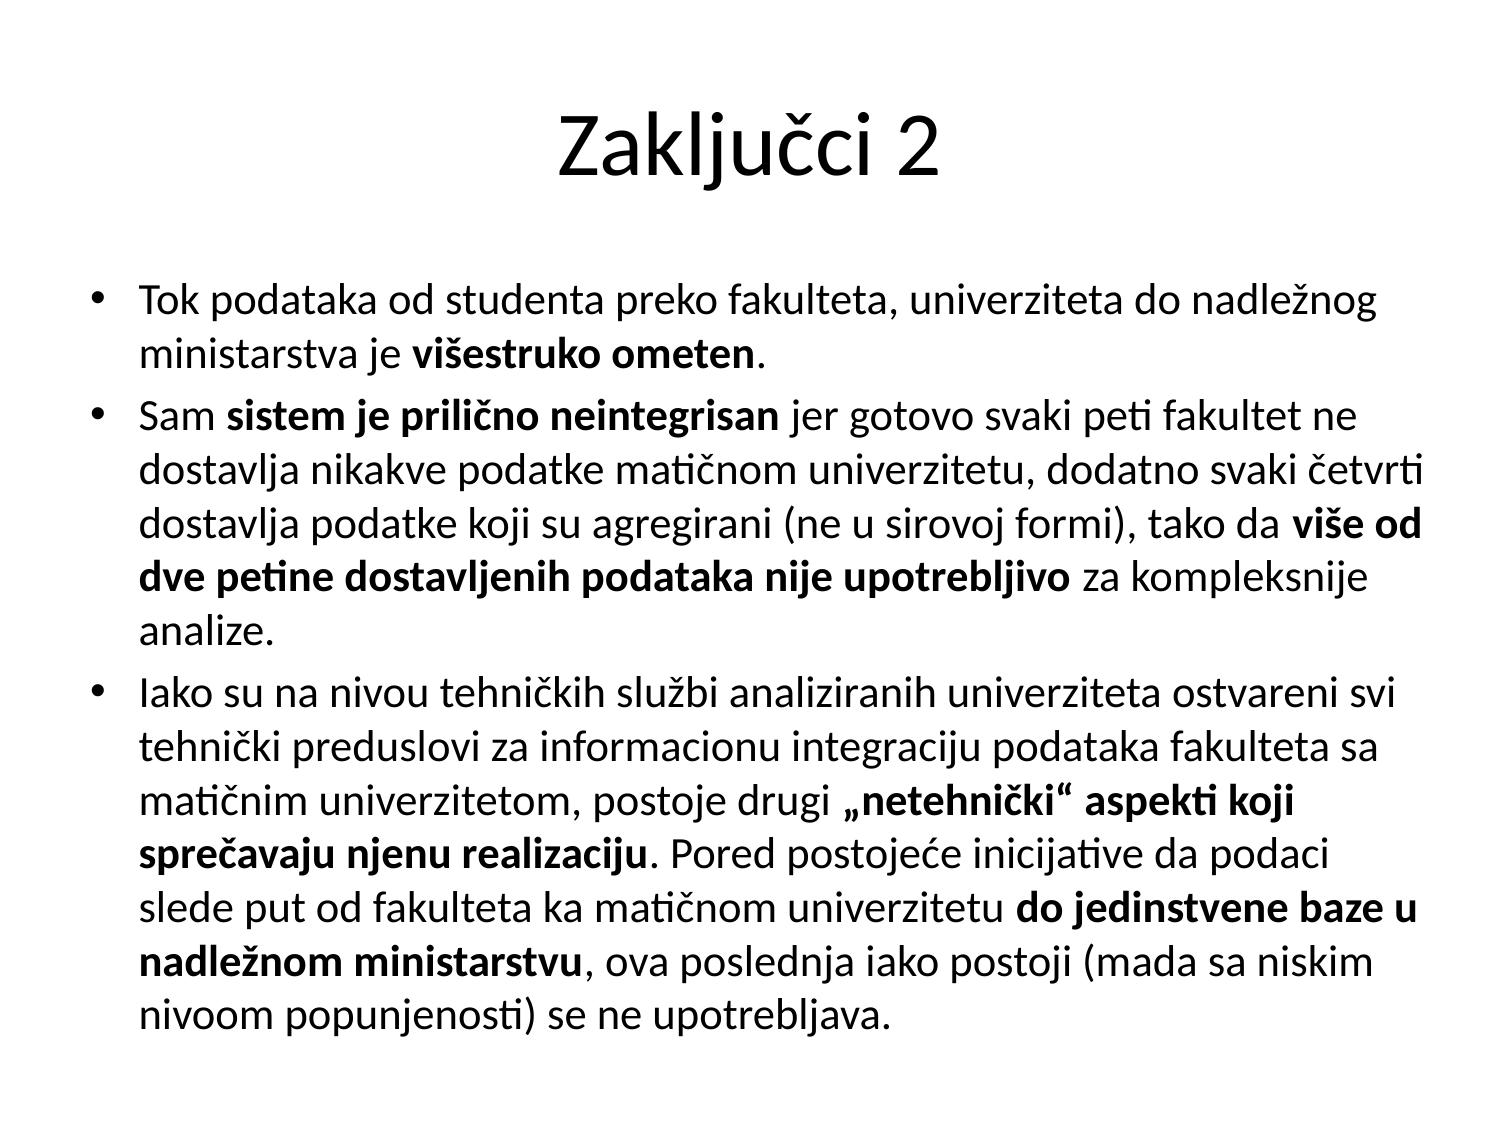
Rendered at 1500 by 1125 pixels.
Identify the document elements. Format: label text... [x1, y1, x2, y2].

title Zaključci 2 [75, 45, 1425, 233]
list Tok podataka od studenta preko fakulteta, univerziteta do nadležnog ministarstva je višestruko ometen. Sam sistem je prilično neintegrisan jer gotovo svaki peti fakultet ne dostavlja nikakve podatke matičnom univerzitetu, dodatno svaki četvrti dostavlja podatke koji su agregirani (ne u sirovoj formi), tako da više od dve petine dostavljenih podataka nije upotrebljivo za kompleksnije analize. Iako su na nivou tehničkih službi analiziranih univerziteta ostvareni svi tehnički preduslovi za informacionu integraciju podataka fakulteta sa matičnim univerzitetom, postoje drugi „netehnički“ aspekti koji sprečavaju njenu realizaciju. Pored postojeće inicijative da podaci slede put od fakulteta ka matičnom univerzitetu do jedinstvene baze u nadležnom ministarstvu, ova poslednja iako postoji (mada sa niskim nivoom popunjenosti) se ne upotrebljava. [75, 262, 1450, 1063]
